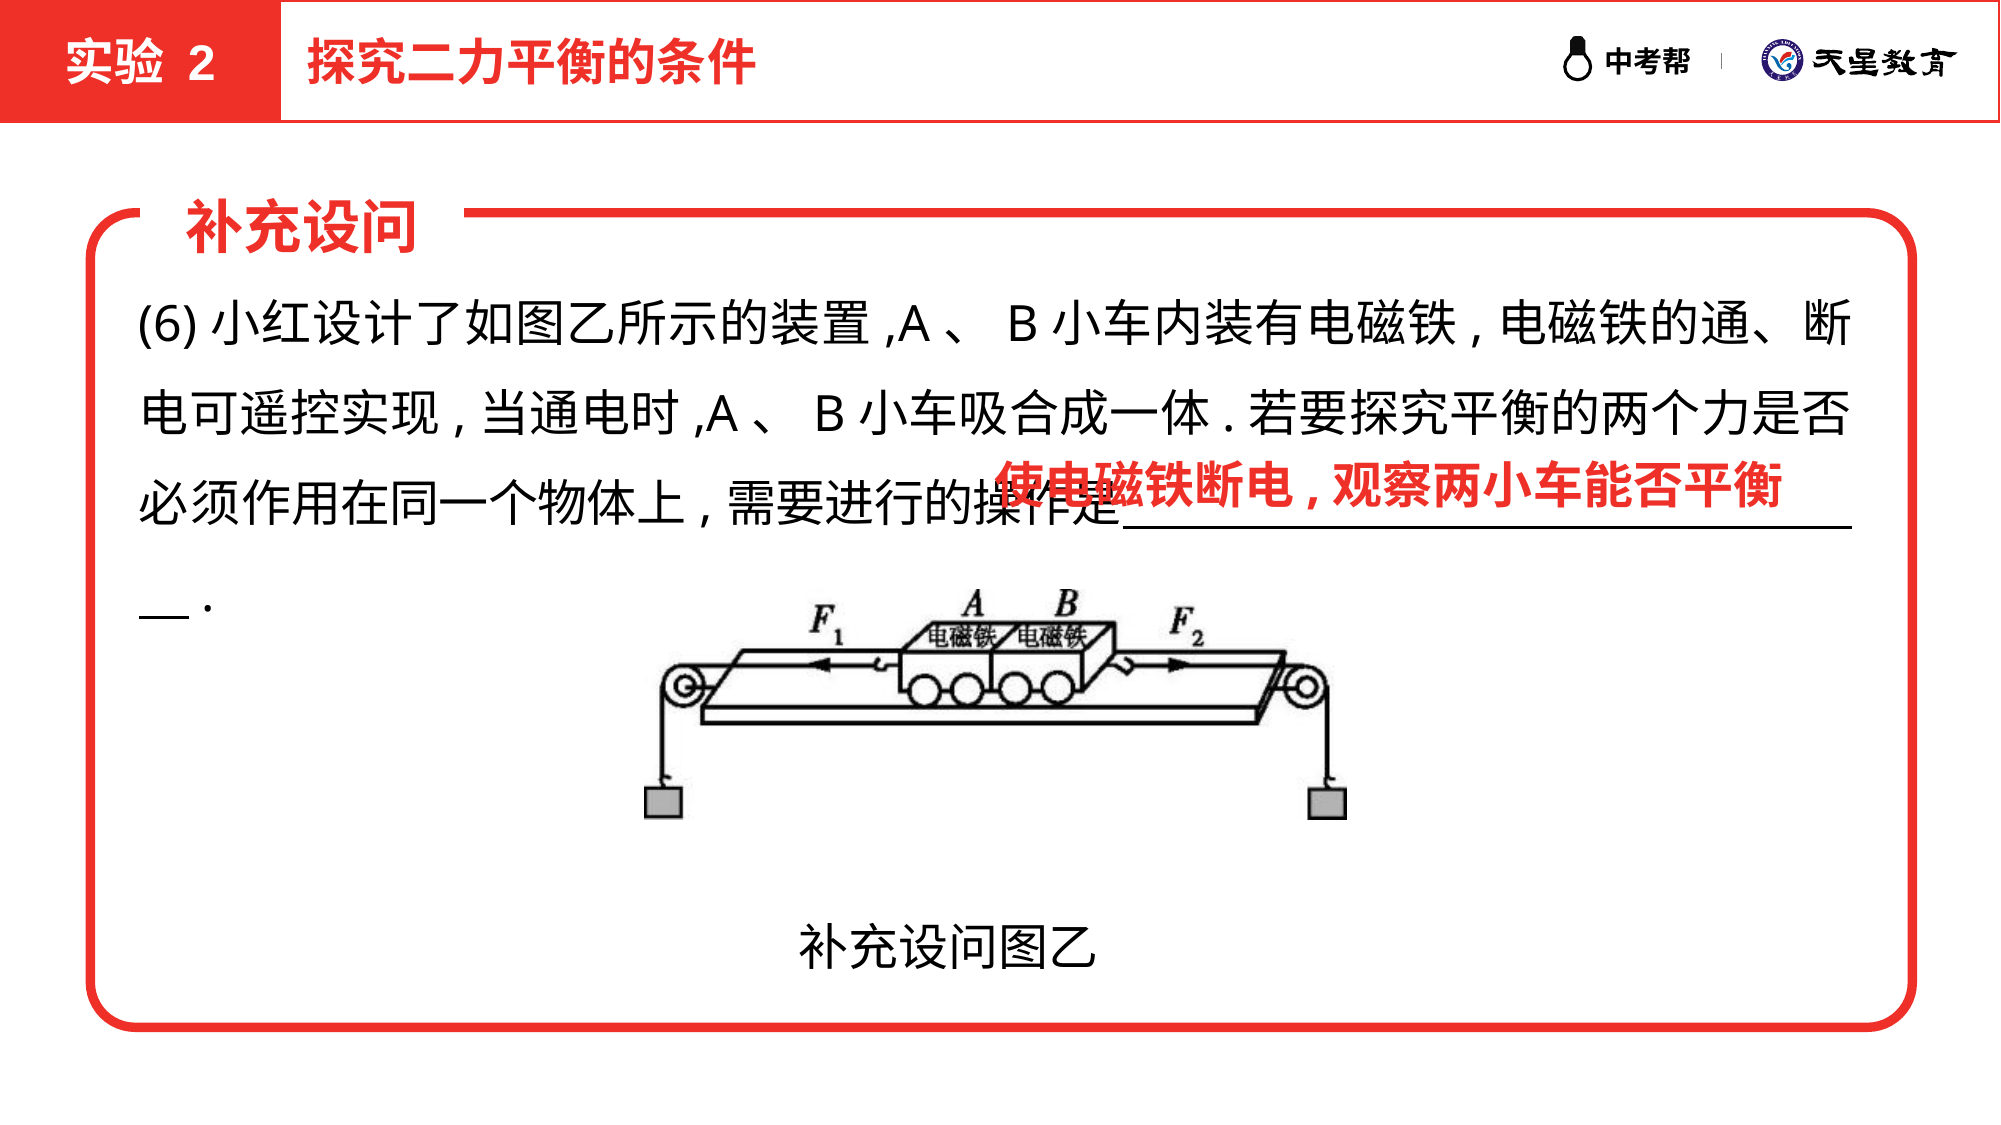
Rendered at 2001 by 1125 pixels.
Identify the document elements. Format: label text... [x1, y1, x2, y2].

text_box [89, 211, 1914, 1029]
text_box 补充设问图乙 [783, 877, 1133, 983]
picture [644, 589, 1347, 820]
text_box 补充设问 [140, 148, 464, 268]
text_box 探究二力平衡的条件 [276, 0, 2000, 123]
text_box 使电磁铁断电,观察两小车能否平衡 [980, 446, 1868, 522]
text_box 实验 2 [1, 0, 280, 122]
